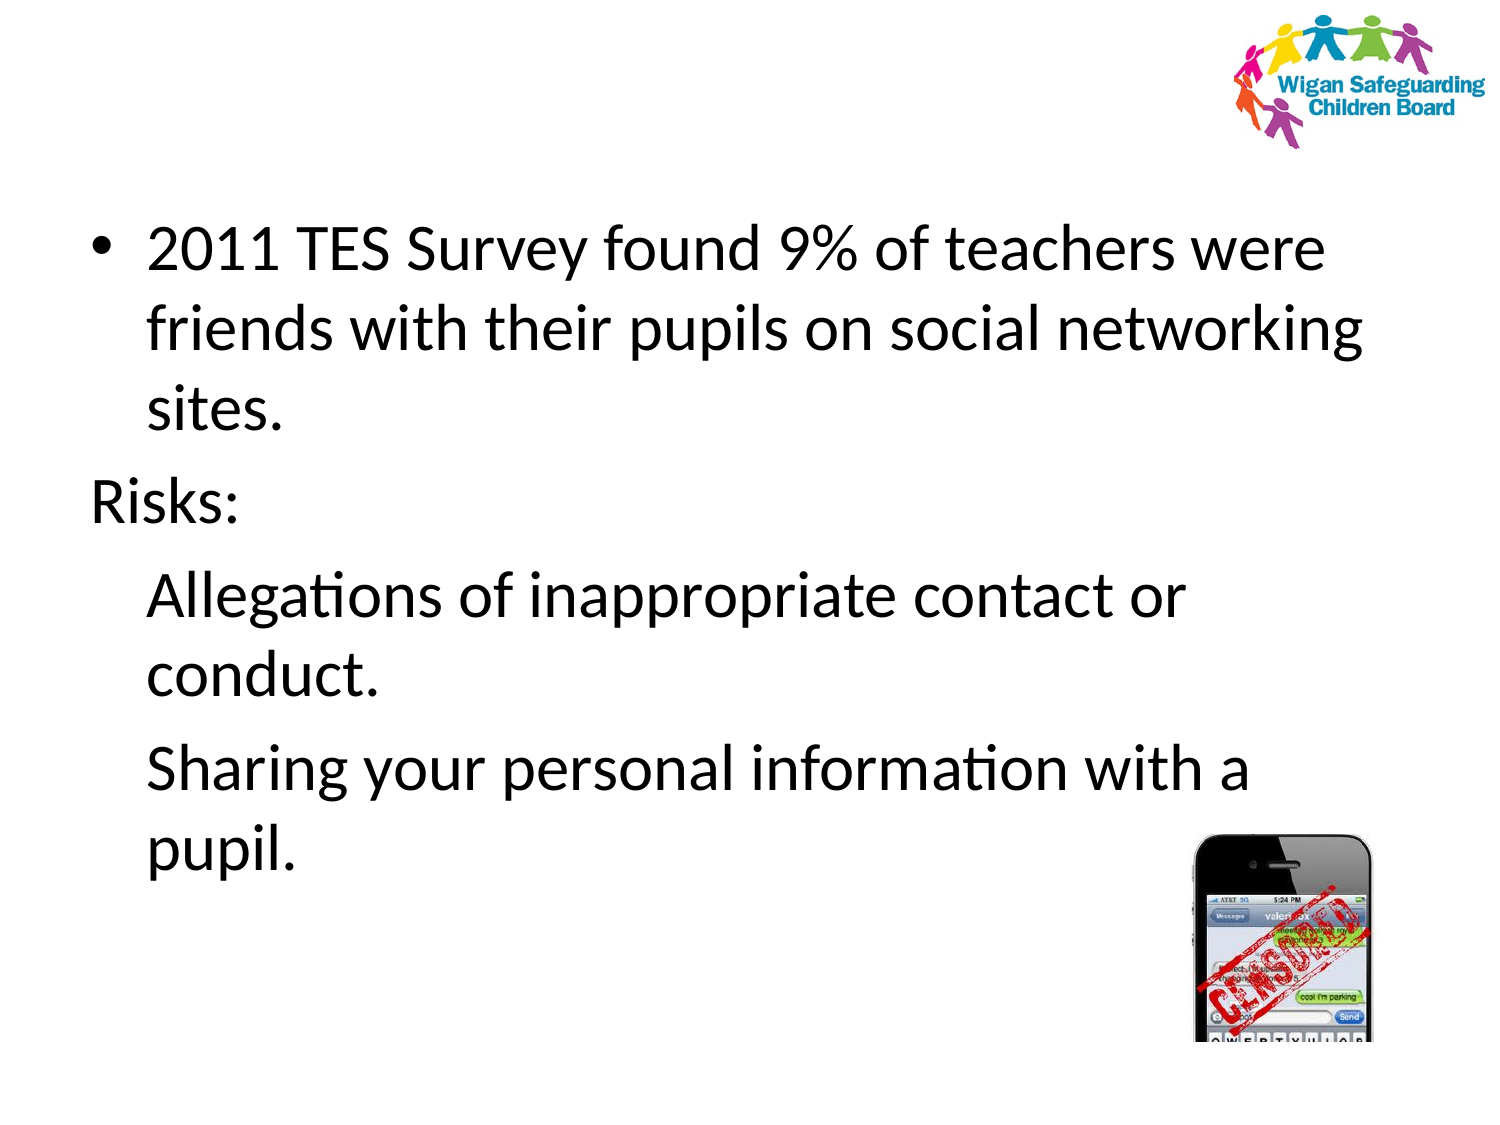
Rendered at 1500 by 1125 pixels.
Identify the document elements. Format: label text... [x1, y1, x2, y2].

picture [1186, 833, 1379, 1042]
list 2011 TES Survey found 9% of teachers were friends with their pupils on social networking sites. Risks: Allegations of inappropriate contact or conduct. Sharing your personal information with a pupil. [75, 196, 1425, 917]
picture [1233, 15, 1485, 150]
